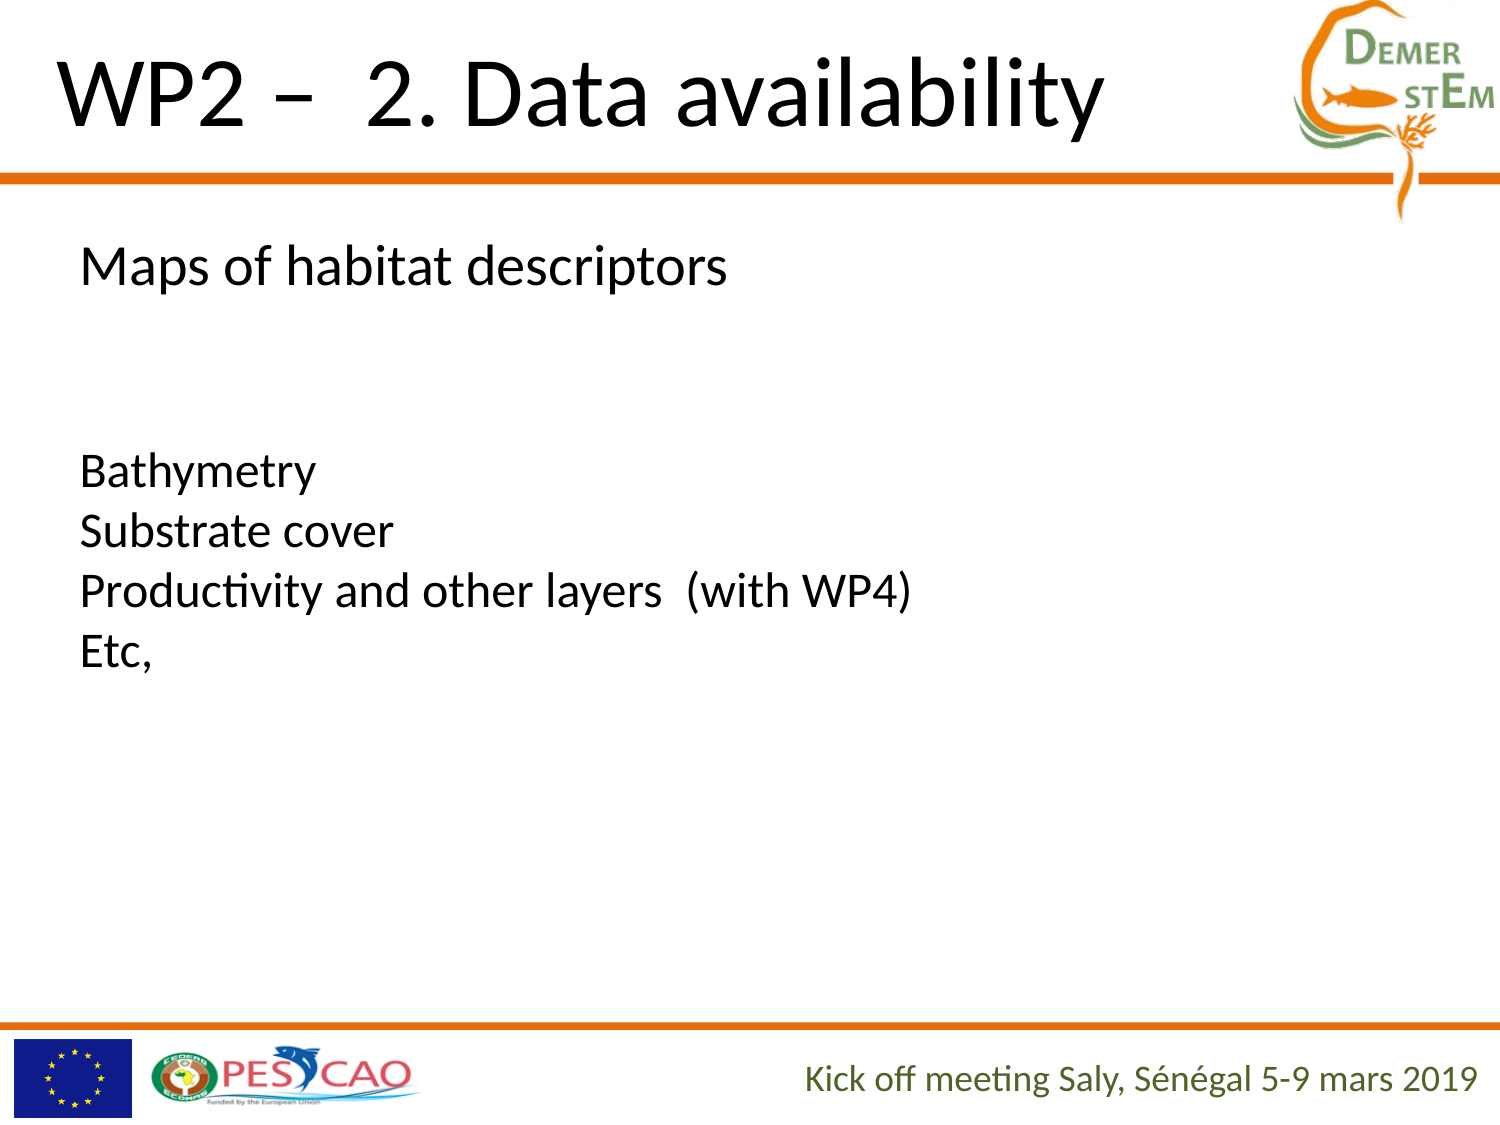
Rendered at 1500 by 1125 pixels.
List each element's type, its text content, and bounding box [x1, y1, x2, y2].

text_box WP2 – 2. Data availability [41, 19, 1199, 154]
picture [14, 1039, 132, 1118]
picture [1293, 0, 1494, 225]
text_box Maps of habitat descriptors Bathymetry Substrate cover Productivity and other layers (with WP4) Etc, [64, 219, 1304, 685]
picture [135, 1032, 437, 1125]
